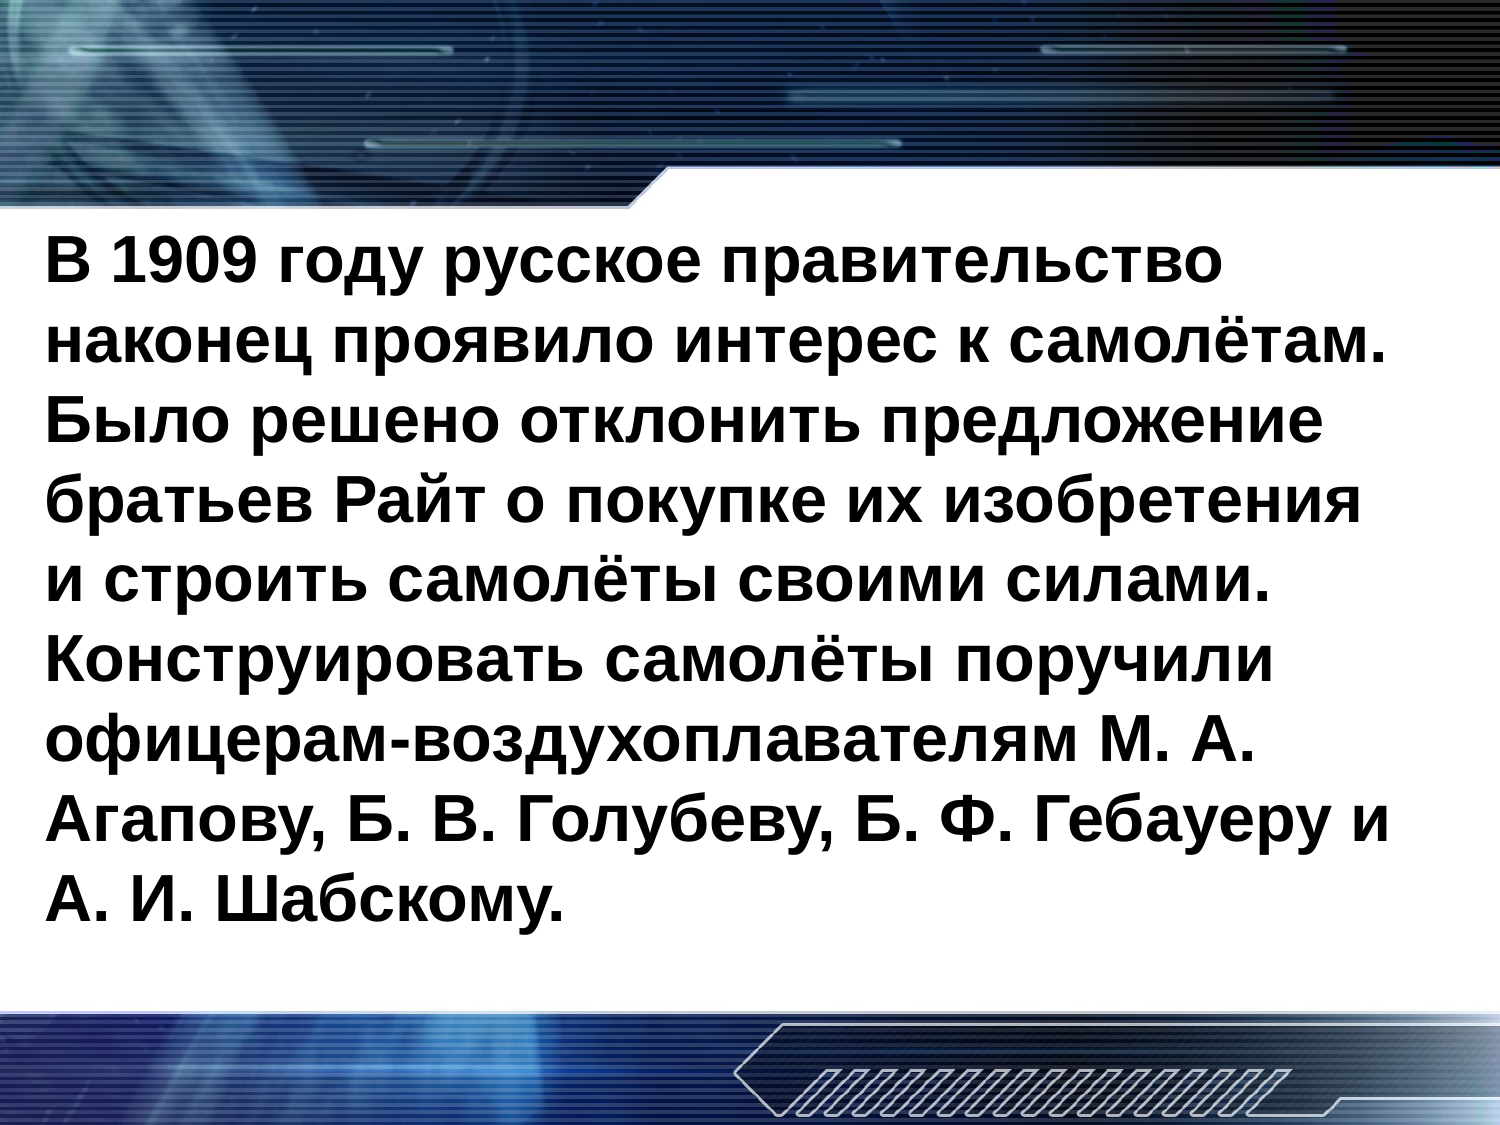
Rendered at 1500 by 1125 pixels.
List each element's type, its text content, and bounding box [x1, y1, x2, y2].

text_box В 1909 году русское правительство наконец проявило интерес к самолётам. Было решено отклонить предложение братьев Райт о покупке их изобретения и строить самолёты своими силами. Конструировать самолёты поручили офицерам-воздухоплавателям М. А. Агапову, Б. В. Голубеву, Б. Ф. Гебауеру и А. И. Шабскому. [29, 208, 1412, 943]
picture [0, 0, 1500, 1125]
